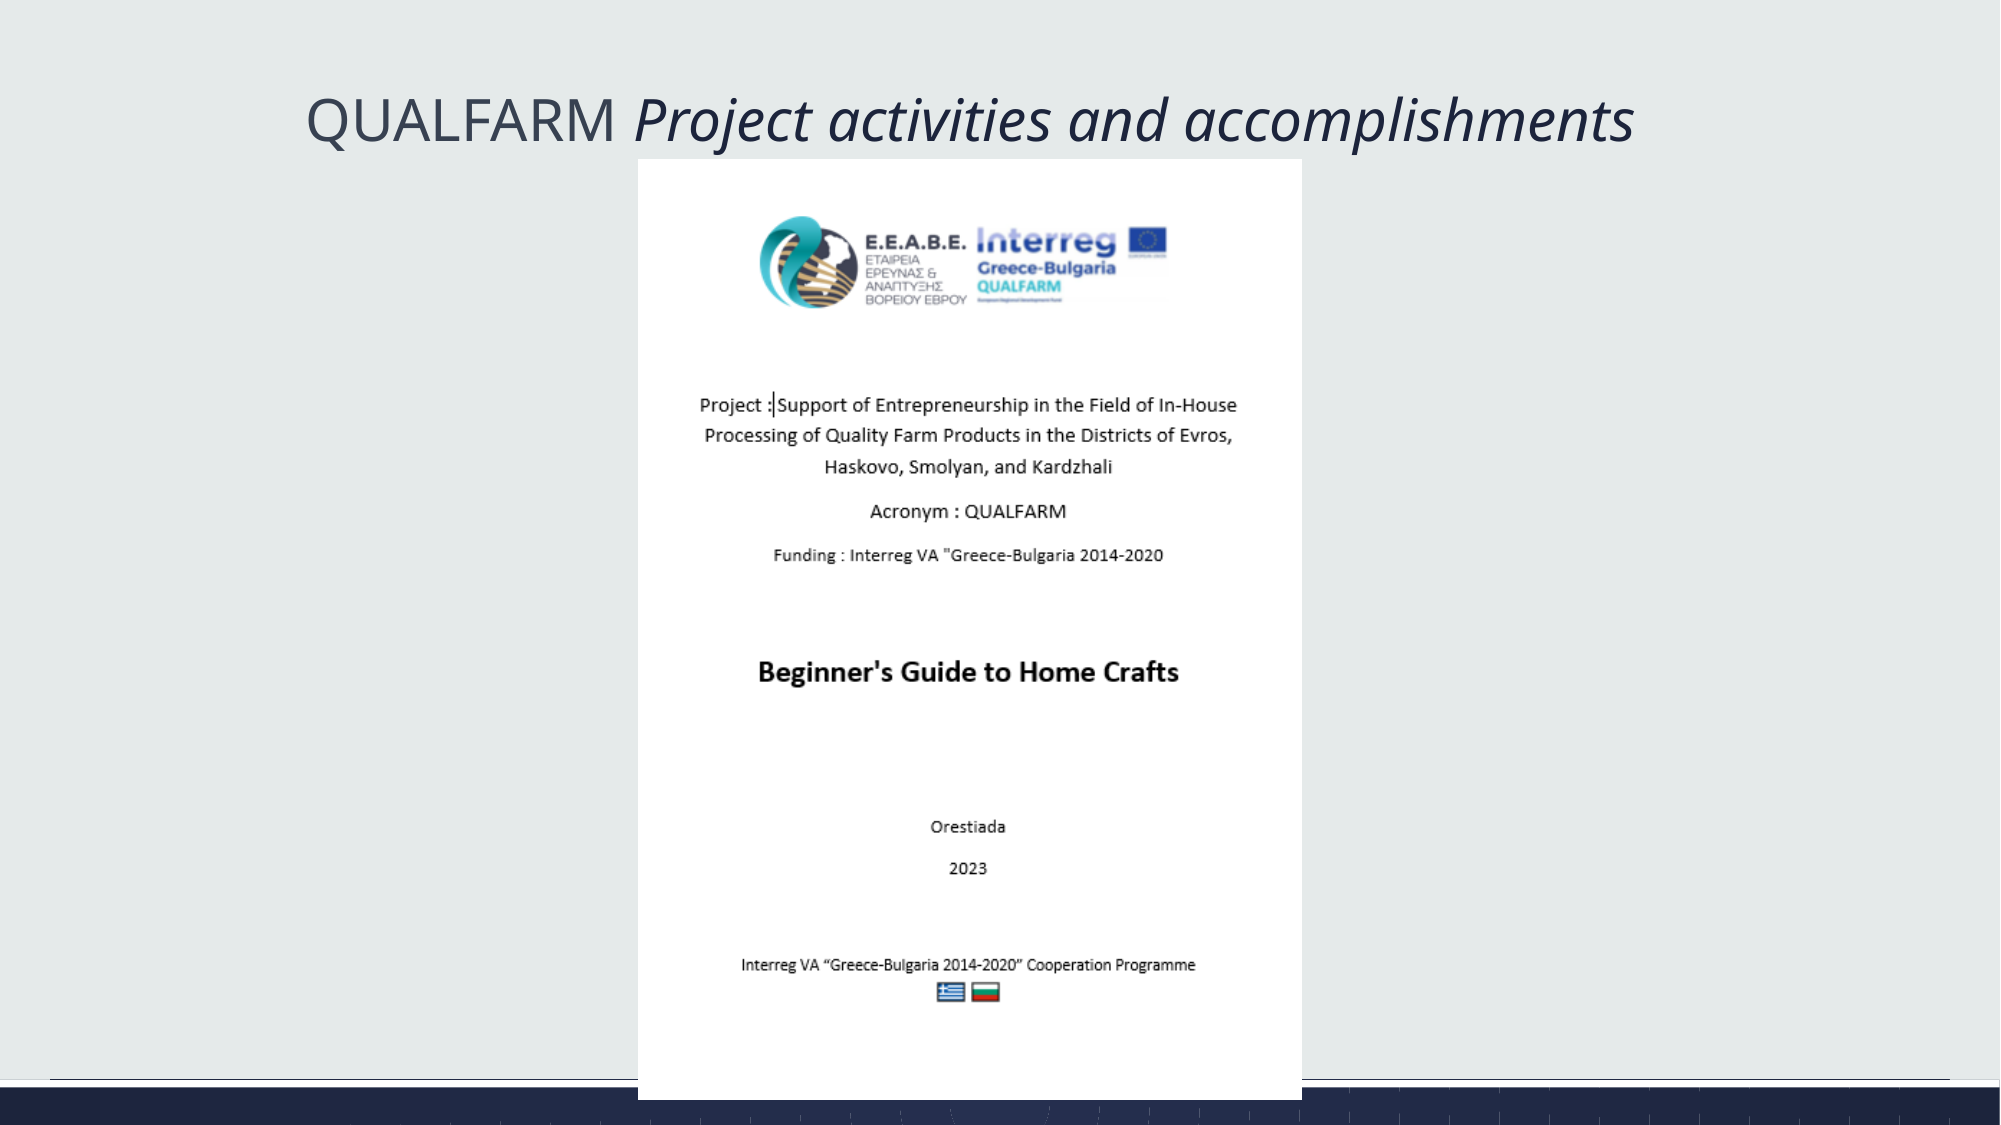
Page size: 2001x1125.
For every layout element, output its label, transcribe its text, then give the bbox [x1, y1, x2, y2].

title QUALFARM Project activities and accomplishments [190, 46, 1751, 162]
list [638, 159, 1302, 1100]
